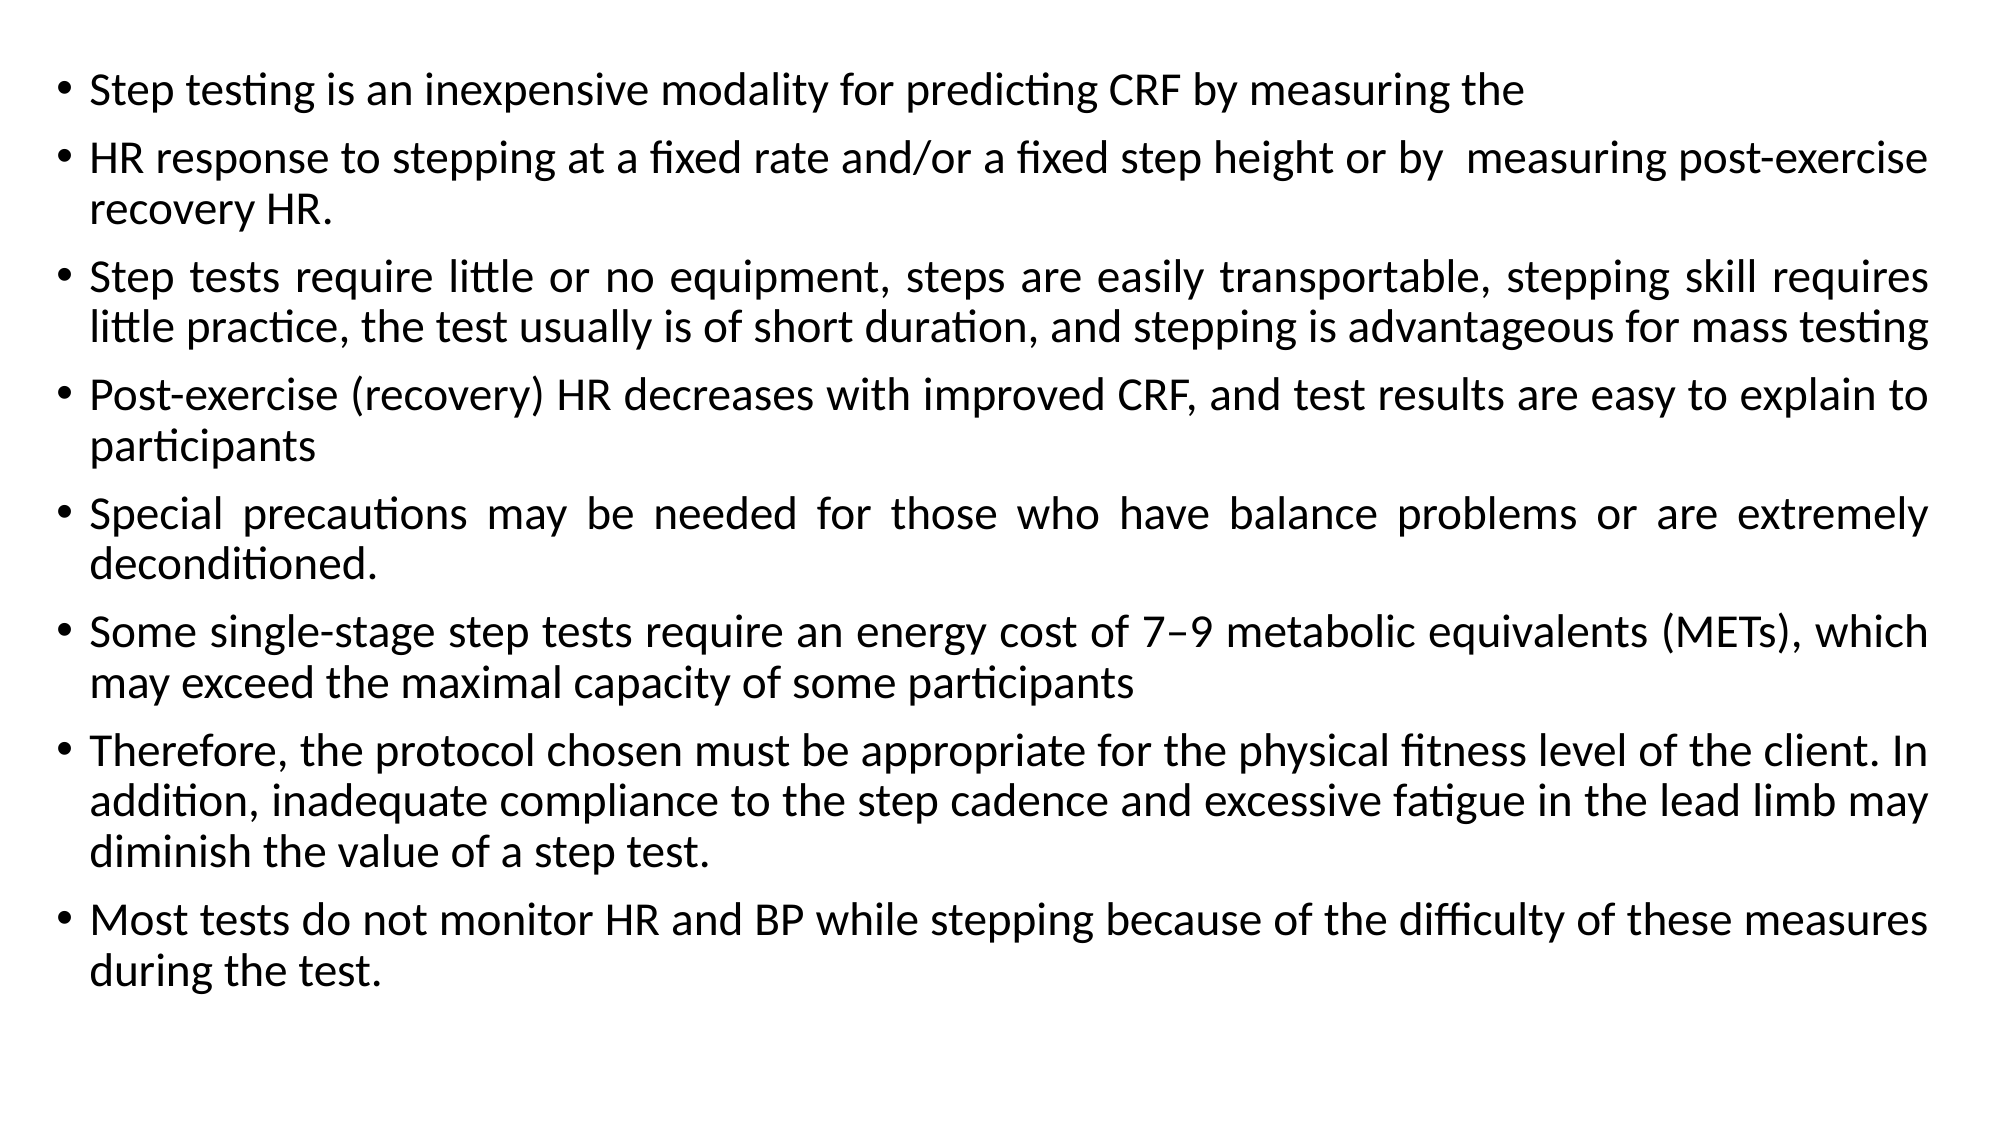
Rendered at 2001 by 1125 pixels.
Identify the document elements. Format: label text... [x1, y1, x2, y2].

list Step testing is an inexpensive modality for predicting CRF by measuring the HR response to stepping at a fixed rate and/or a fixed step height or by measuring post-exercise recovery HR. Step tests require little or no equipment, steps are easily transportable, stepping skill requires little practice, the test usually is of short duration, and stepping is advantageous for mass testing Post-exercise (recovery) HR decreases with improved CRF, and test results are easy to explain to participants Special precautions may be needed for those who have balance problems or are extremely deconditioned. Some single-stage step tests require an energy cost of 7–9 metabolic equivalents (METs), which may exceed the maximal capacity of some participants Therefore, the protocol chosen must be appropriate for the physical fitness level of the client. In addition, inadequate compliance to the step cadence and excessive fatigue in the lead limb may diminish the value of a step test. Most tests do not monitor HR and BP while stepping because of the difficulty of these measures during the test. [41, 57, 1946, 1014]
